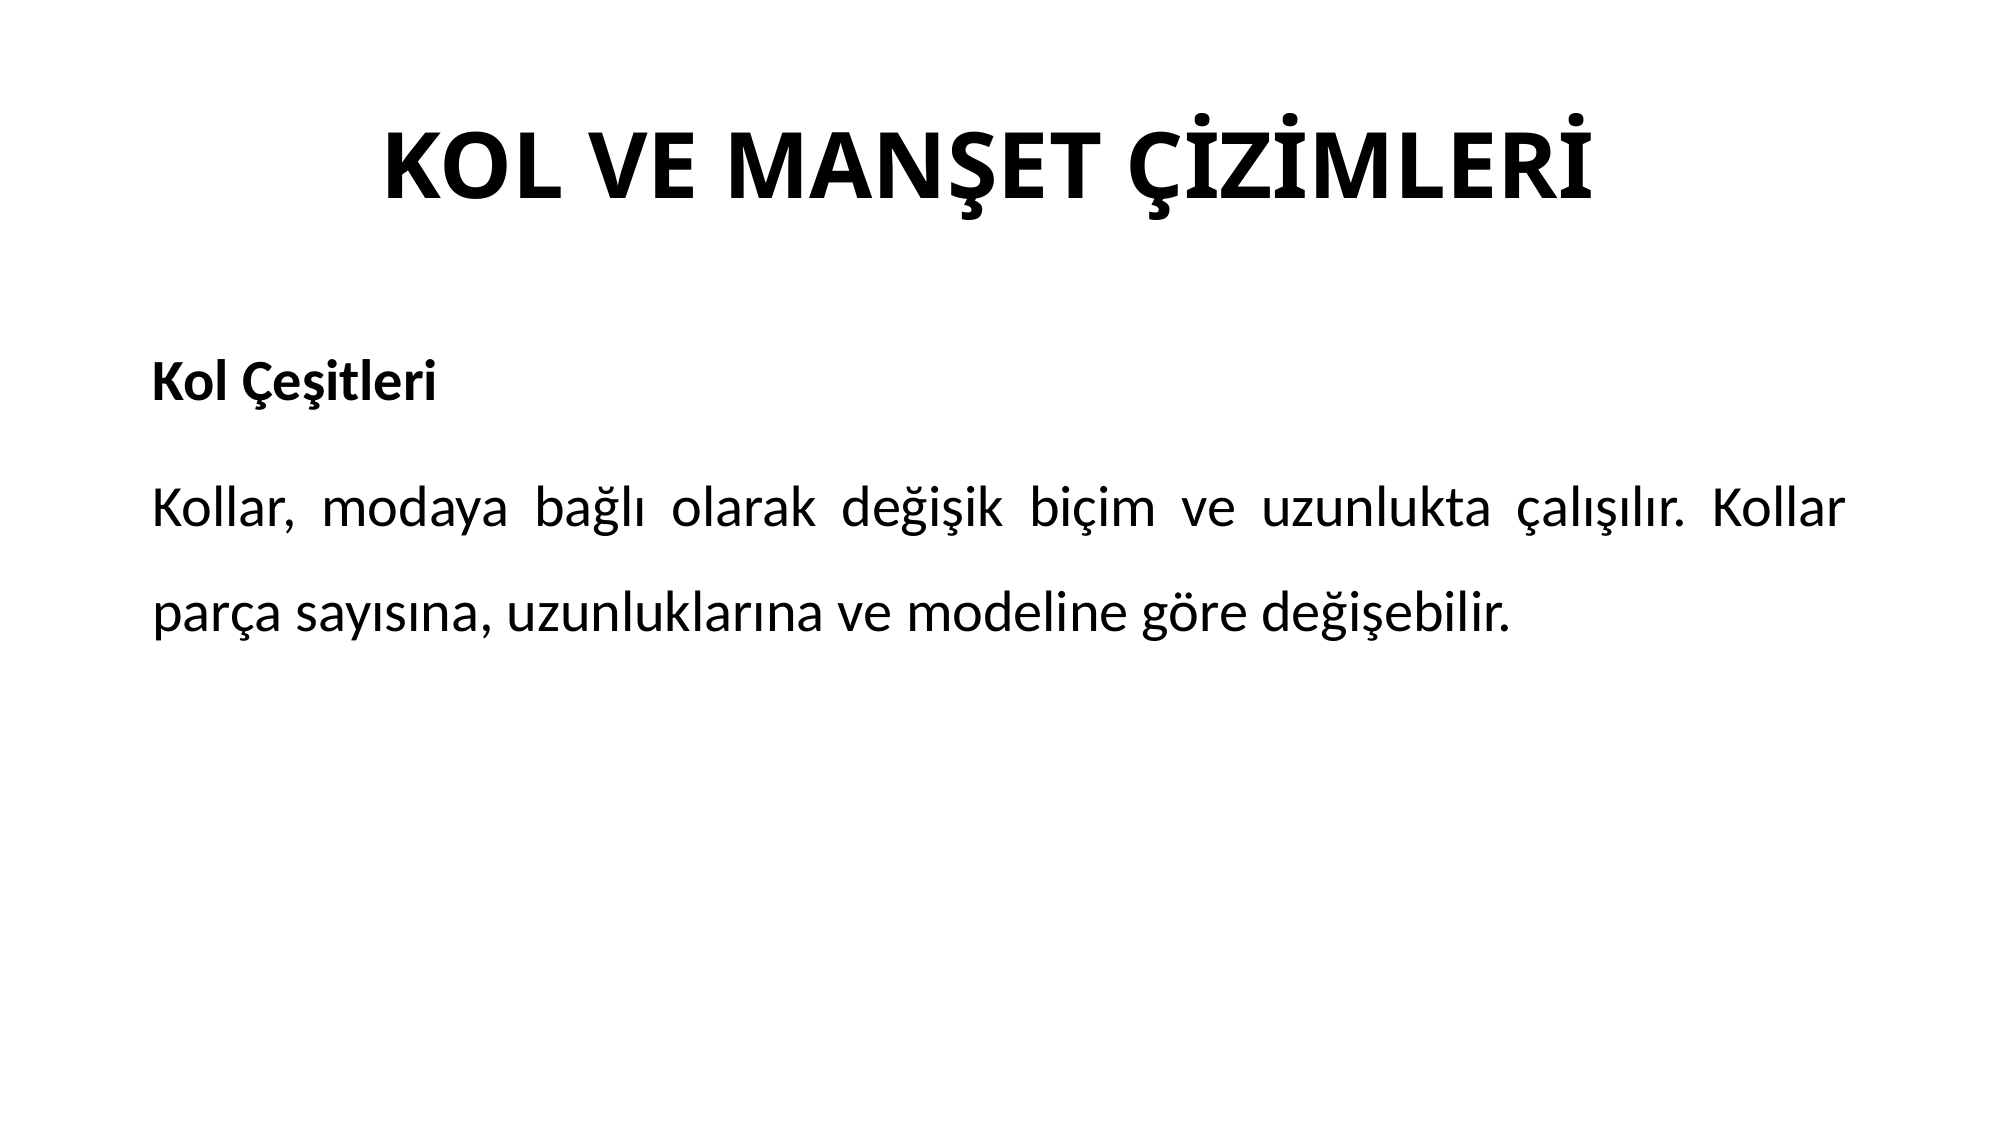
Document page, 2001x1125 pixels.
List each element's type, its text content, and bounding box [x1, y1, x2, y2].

title KOL VE MANŞET ÇİZİMLERİ [137, 59, 1863, 278]
list Kol Çeşitleri Kollar, modaya bağlı olarak değişik biçim ve uzunlukta çalışılır. Kollar parça sayısına, uzunluklarına ve modeline göre değişebilir. [137, 299, 1863, 1014]
